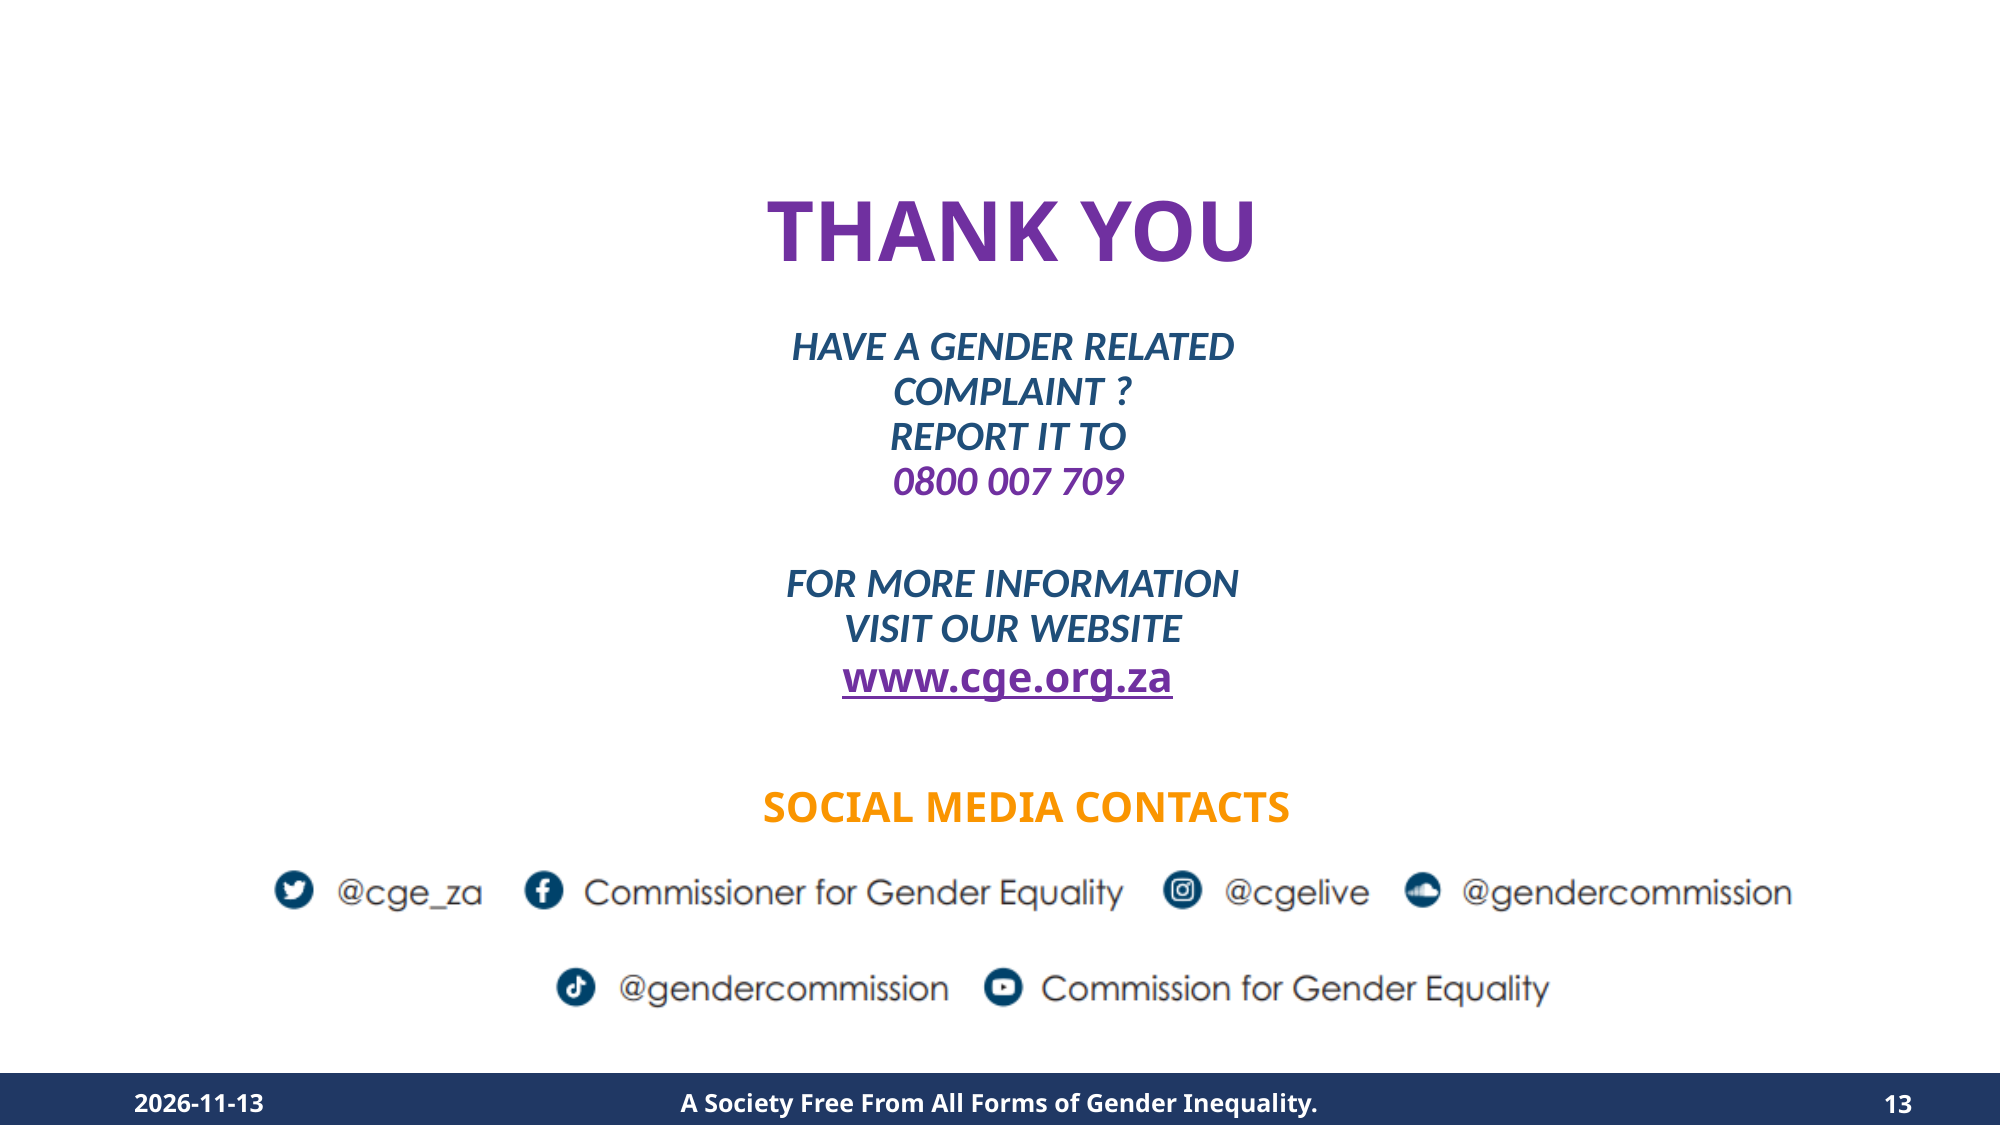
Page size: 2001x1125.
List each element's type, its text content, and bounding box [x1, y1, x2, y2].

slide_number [119, 1074, 570, 1125]
footer A Society Free From All Forms of Gender Inequality. [662, 1072, 1338, 1125]
text_box [0, 1073, 662, 1125]
text_box [1338, 1073, 2000, 1125]
text_box FOR MORE INFORMATION VISIT OUR WEBSITE www.cge.org.za [747, 553, 1279, 720]
text_box HAVE A GENDER RELATED COMPLAINT ? REPORT IT TO 0800 007 709 [710, 316, 1316, 539]
slide_number 13 [1477, 1075, 1928, 1125]
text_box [222, 773, 1804, 1059]
text_box THANK YOU [678, 170, 1348, 286]
